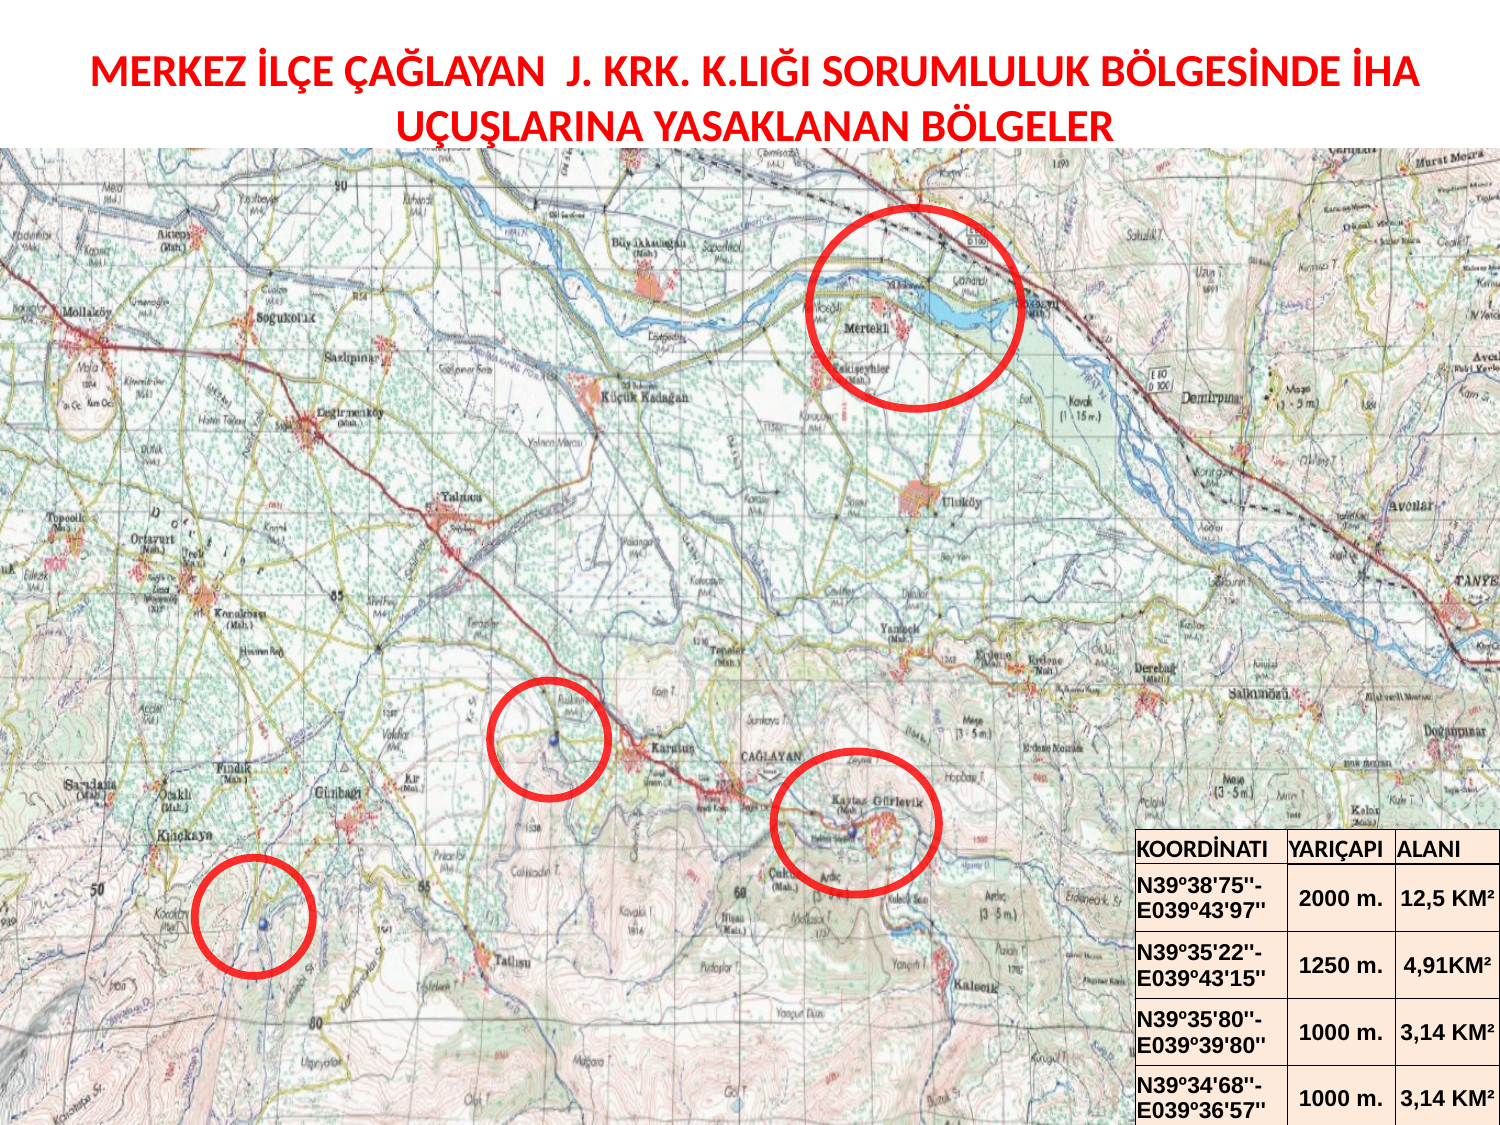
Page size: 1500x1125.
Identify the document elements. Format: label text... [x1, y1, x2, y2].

title MERKEZ İLÇE ÇAĞLAYAN J. KRK. K.LIĞI SORUMLULUK BÖLGESİNDE İHA UÇUŞLARINA YASAKLANAN BÖLGELER [0, 30, 1500, 148]
picture [0, 148, 1500, 1125]
